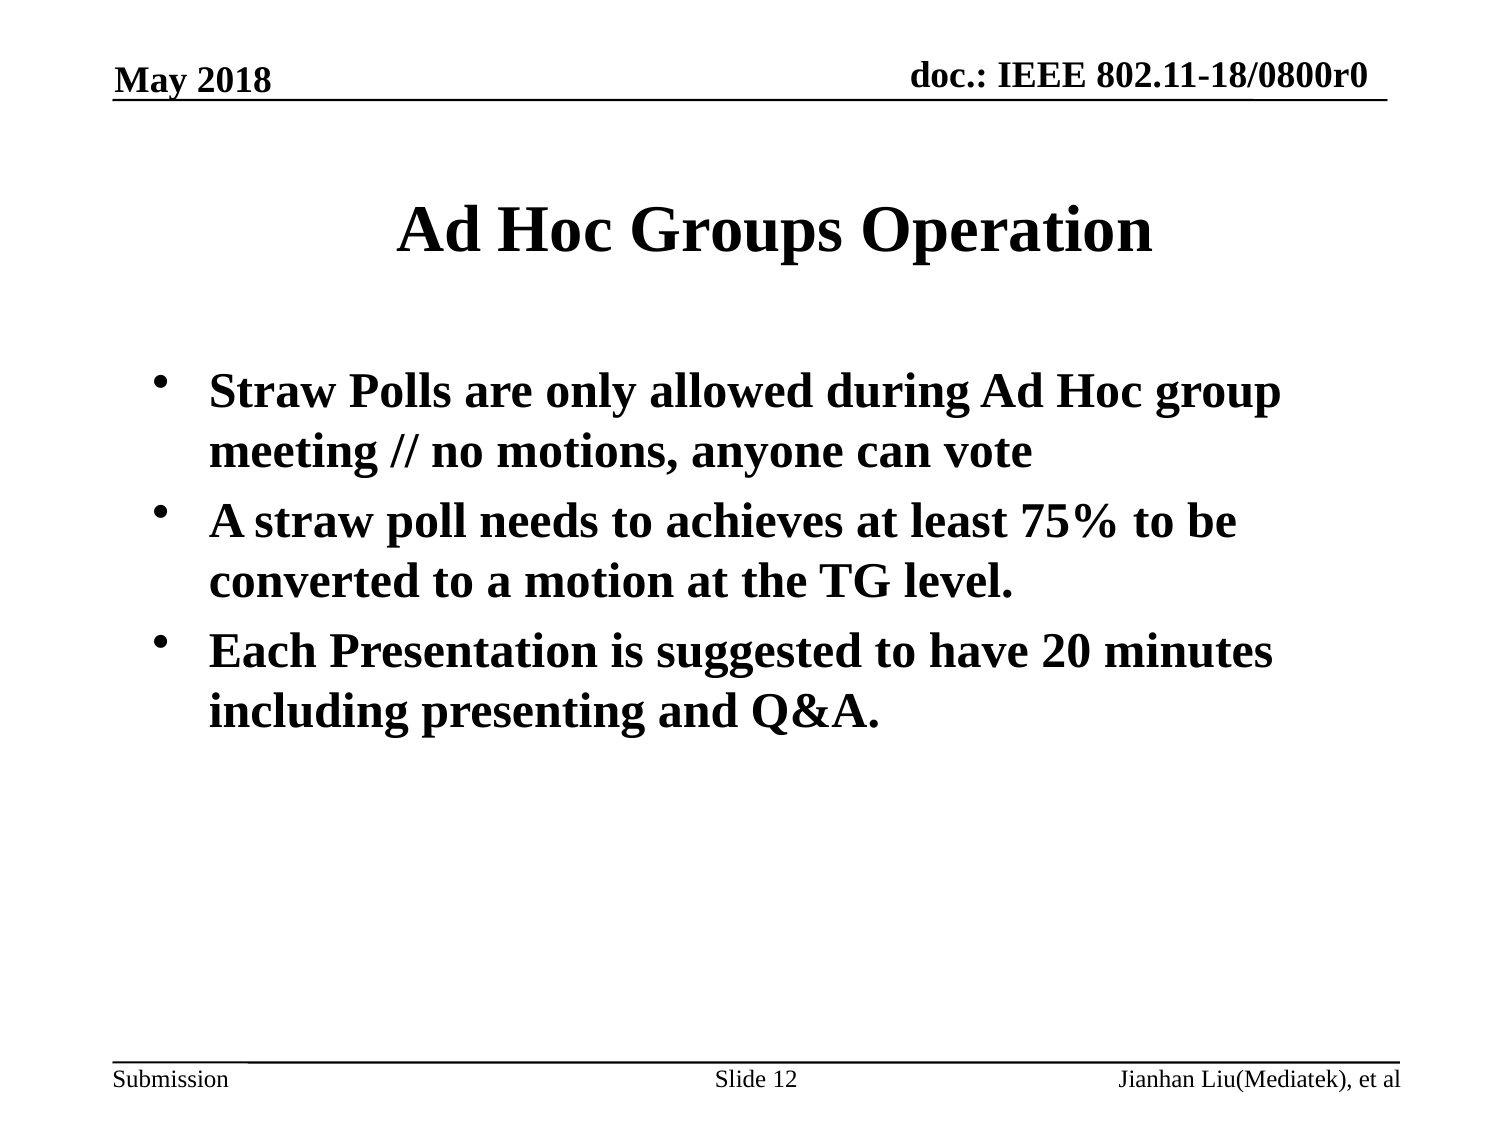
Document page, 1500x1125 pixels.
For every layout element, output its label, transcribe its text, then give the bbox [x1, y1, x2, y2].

text_box Straw Polls are only allowed during Ad Hoc group meeting // no motions, anyone can vote A straw poll needs to achieves at least 75% to be converted to a motion at the TG level. Each Presentation is suggested to have 20 minutes including presenting and Q&A. [137, 349, 1413, 1025]
footer Jianhan Liu(Mediatek), et al [1114, 1061, 1402, 1125]
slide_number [114, 54, 274, 101]
text_box Ad Hoc Groups Operation [137, 137, 1413, 313]
slide_number Slide 12 [712, 1061, 800, 1093]
